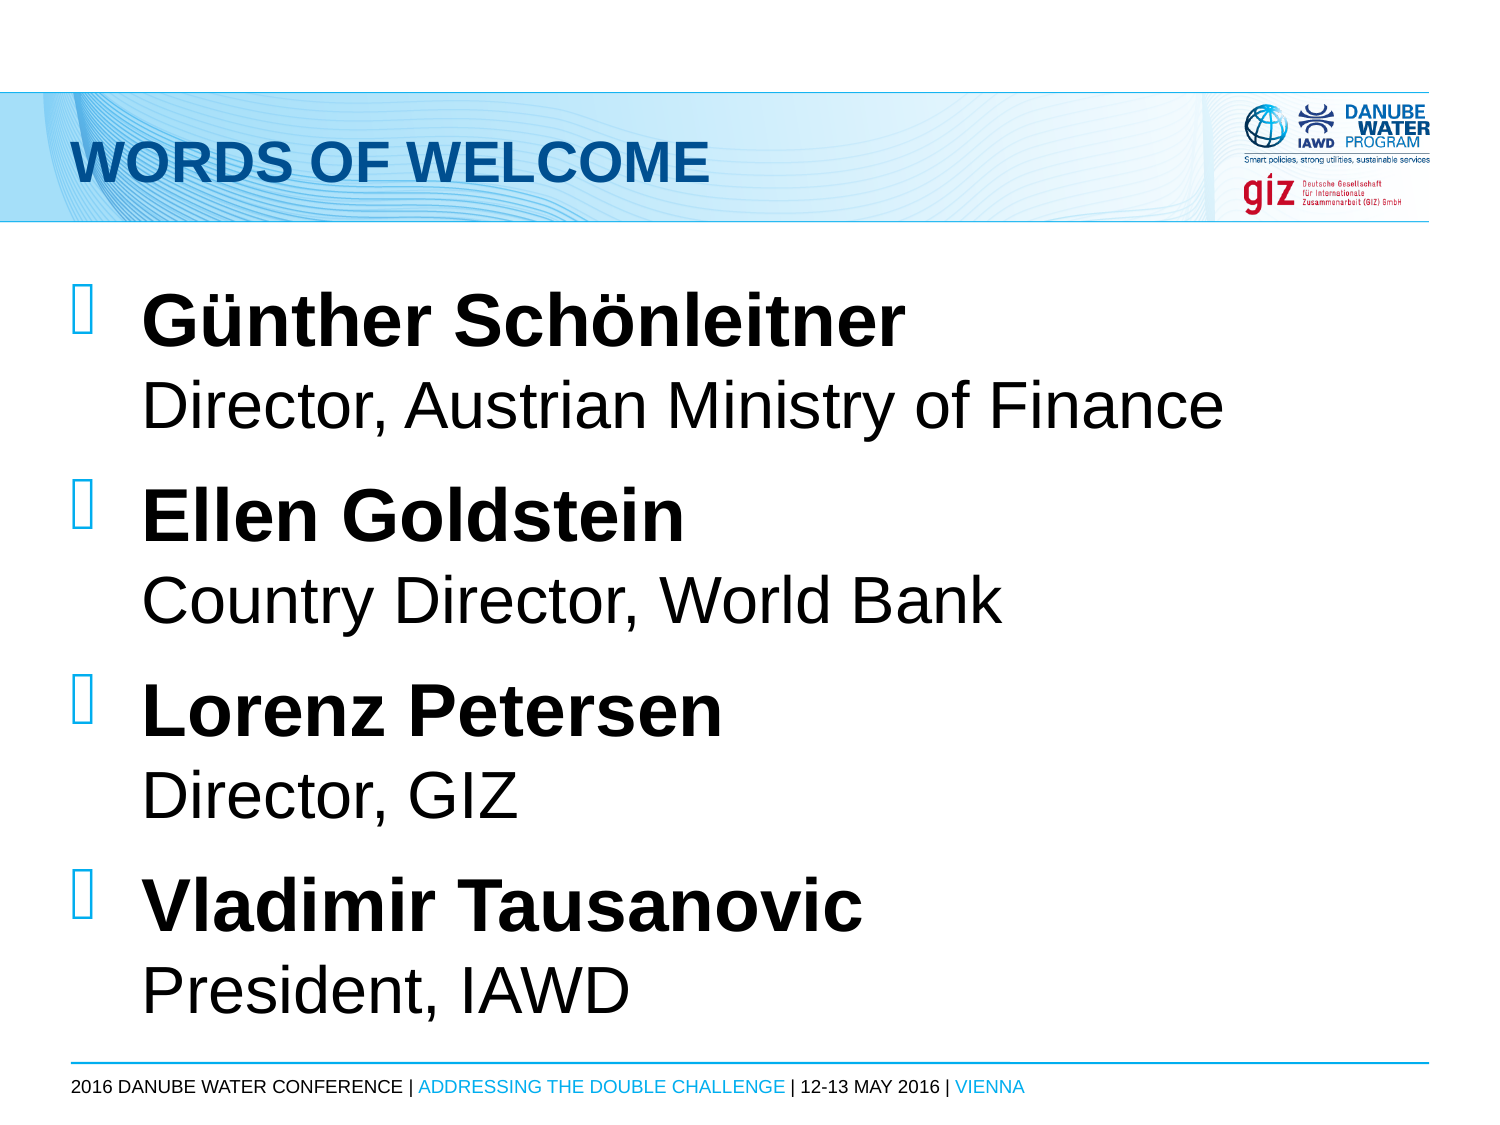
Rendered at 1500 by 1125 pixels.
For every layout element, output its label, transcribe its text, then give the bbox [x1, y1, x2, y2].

title Words of Welcome [70, 106, 1430, 231]
list Günther Schönleitner Director, Austrian Ministry of Finance Ellen Goldstein Country Director, World Bank Lorenz Petersen Director, GIZ Vladimir Tausanovic President, IAWD [70, 271, 1491, 1035]
picture [0, 0, 1500, 1125]
